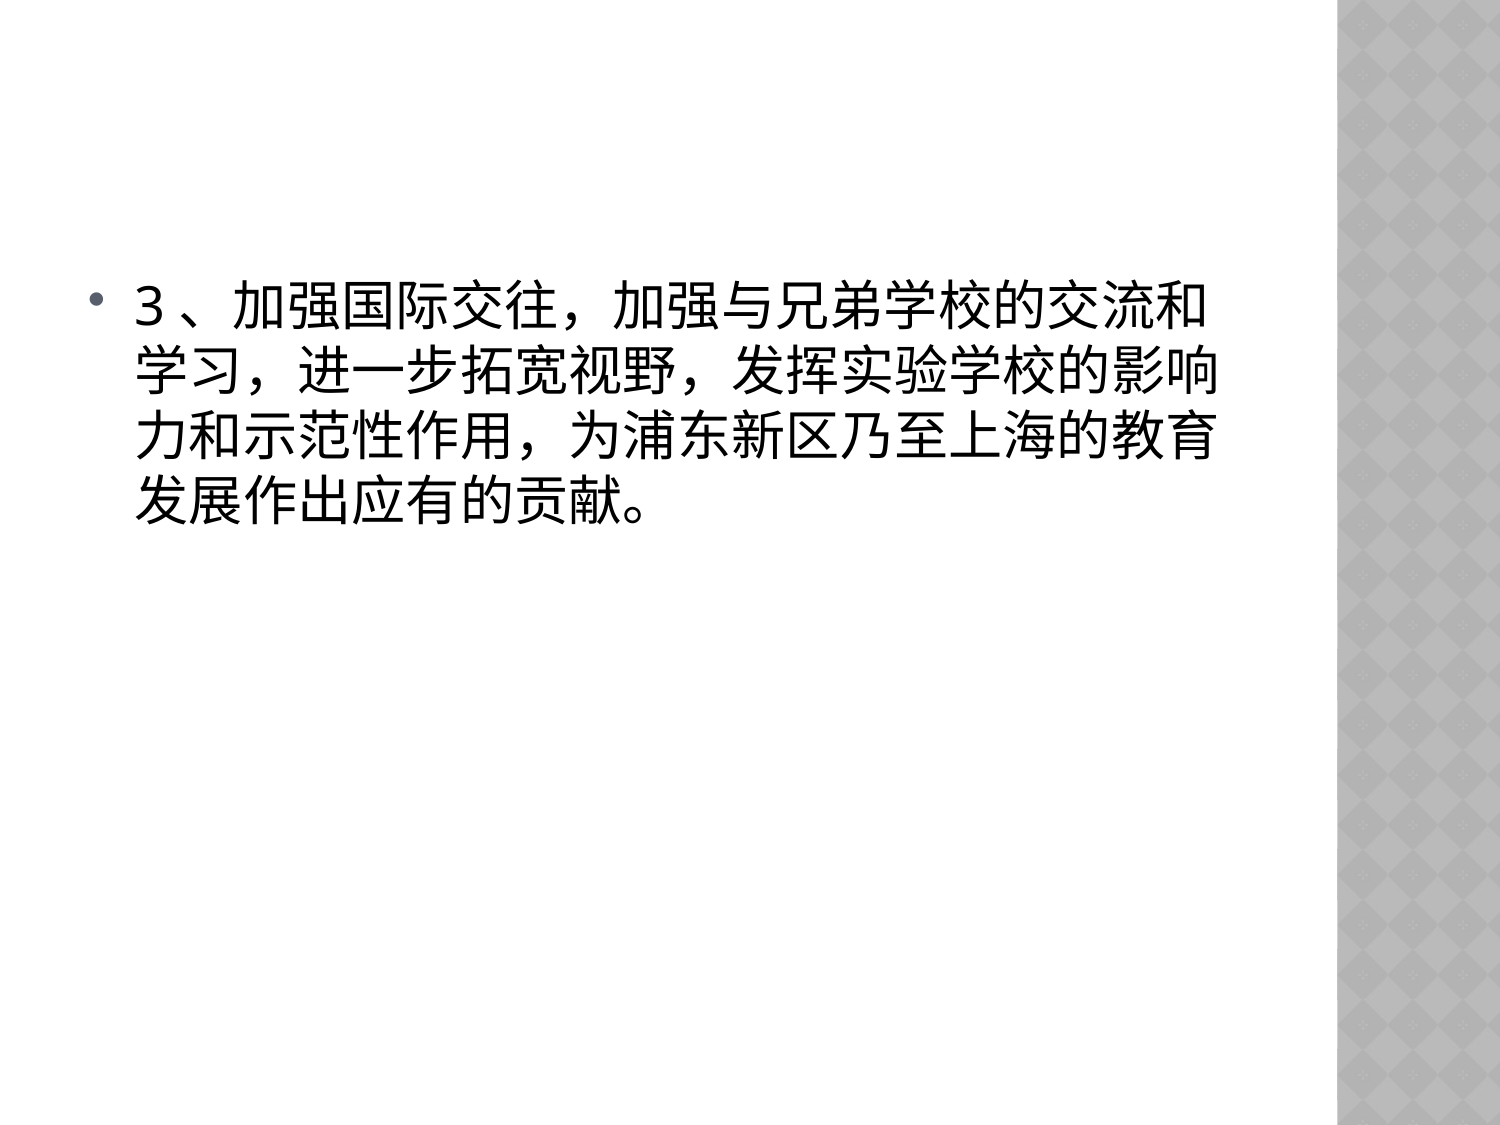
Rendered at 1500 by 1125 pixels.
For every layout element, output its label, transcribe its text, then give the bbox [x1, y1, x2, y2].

list 3、加强国际交往，加强与兄弟学校的交流和学习，进一步拓宽视野，发挥实验学校的影响力和示范性作用，为浦东新区乃至上海的教育发展作出应有的贡献。 [75, 264, 1263, 1059]
